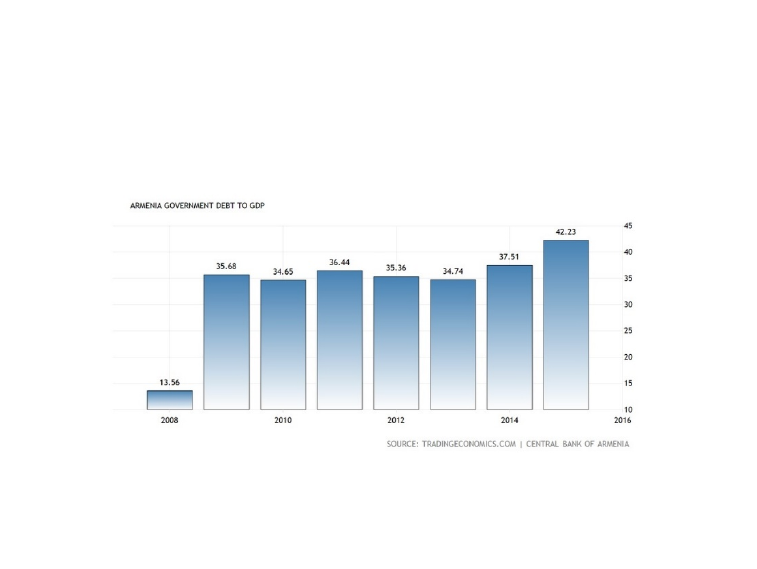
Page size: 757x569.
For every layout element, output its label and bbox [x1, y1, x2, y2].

list [101, 184, 655, 455]
